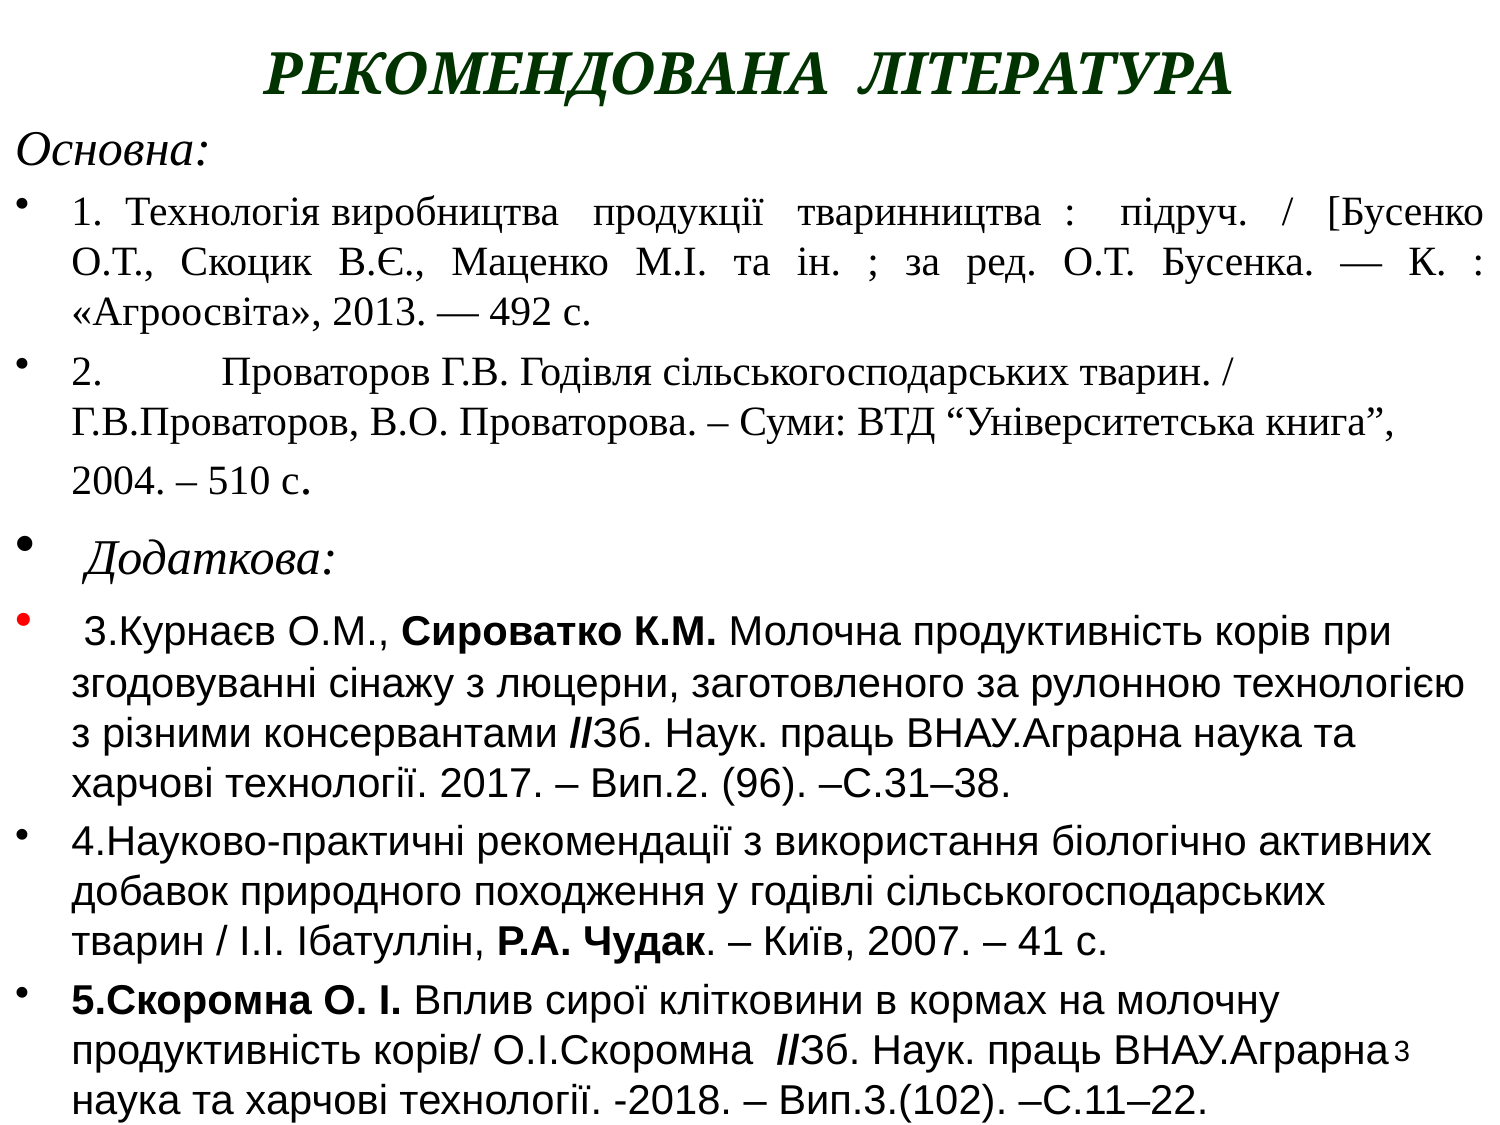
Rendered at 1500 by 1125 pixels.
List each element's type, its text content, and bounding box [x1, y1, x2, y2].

slide_number 3 [1074, 1024, 1426, 1103]
list РЕКОМЕНДОВАНА ЛІТЕРАТУРА Основна: 1. Технологія виробництва продукції тваринництва : підруч. / [Бусенко О.Т., Скоцик В.Є., Маценко М.І. та ін. ; за ред. О.Т. Бусенка. — К. : «Агроосвіта», 2013. — 492 с. 2. Проваторов Г.В. Годівля сільськогосподарських тварин. / Г.В.Проваторов, В.О. Проваторова. – Суми: ВТД “Університетська книга”, 2004. – 510 с. Додаткова: 3.Курнаєв О.М., Сироватко К.М. Молочна продуктивність корів при згодовуванні сінажу з люцерни, заготовленого за рулонною технологією з різними консервантами //Зб. Наук. праць ВНАУ.Аграрна наука та харчові технології. 2017. – Вип.2. (96). –С.31–38. 4.Науково-практичні рекомендації з використання біологічно активних добавок природного походження у годівлі сільськогосподарських тварин / І.І. Ібатуллін, Р.А. Чудак. – Київ, 2007. – 41 с. 5.Скоромна О. І. Вплив сирої клітковини в кормах на молочну продуктивність корів/ О.І.Скоромна //Зб. Наук. праць ВНАУ.Аграрна наука та харчові технології. -2018. – Вип.3.(102). –С.11–22. [0, 0, 1500, 1125]
